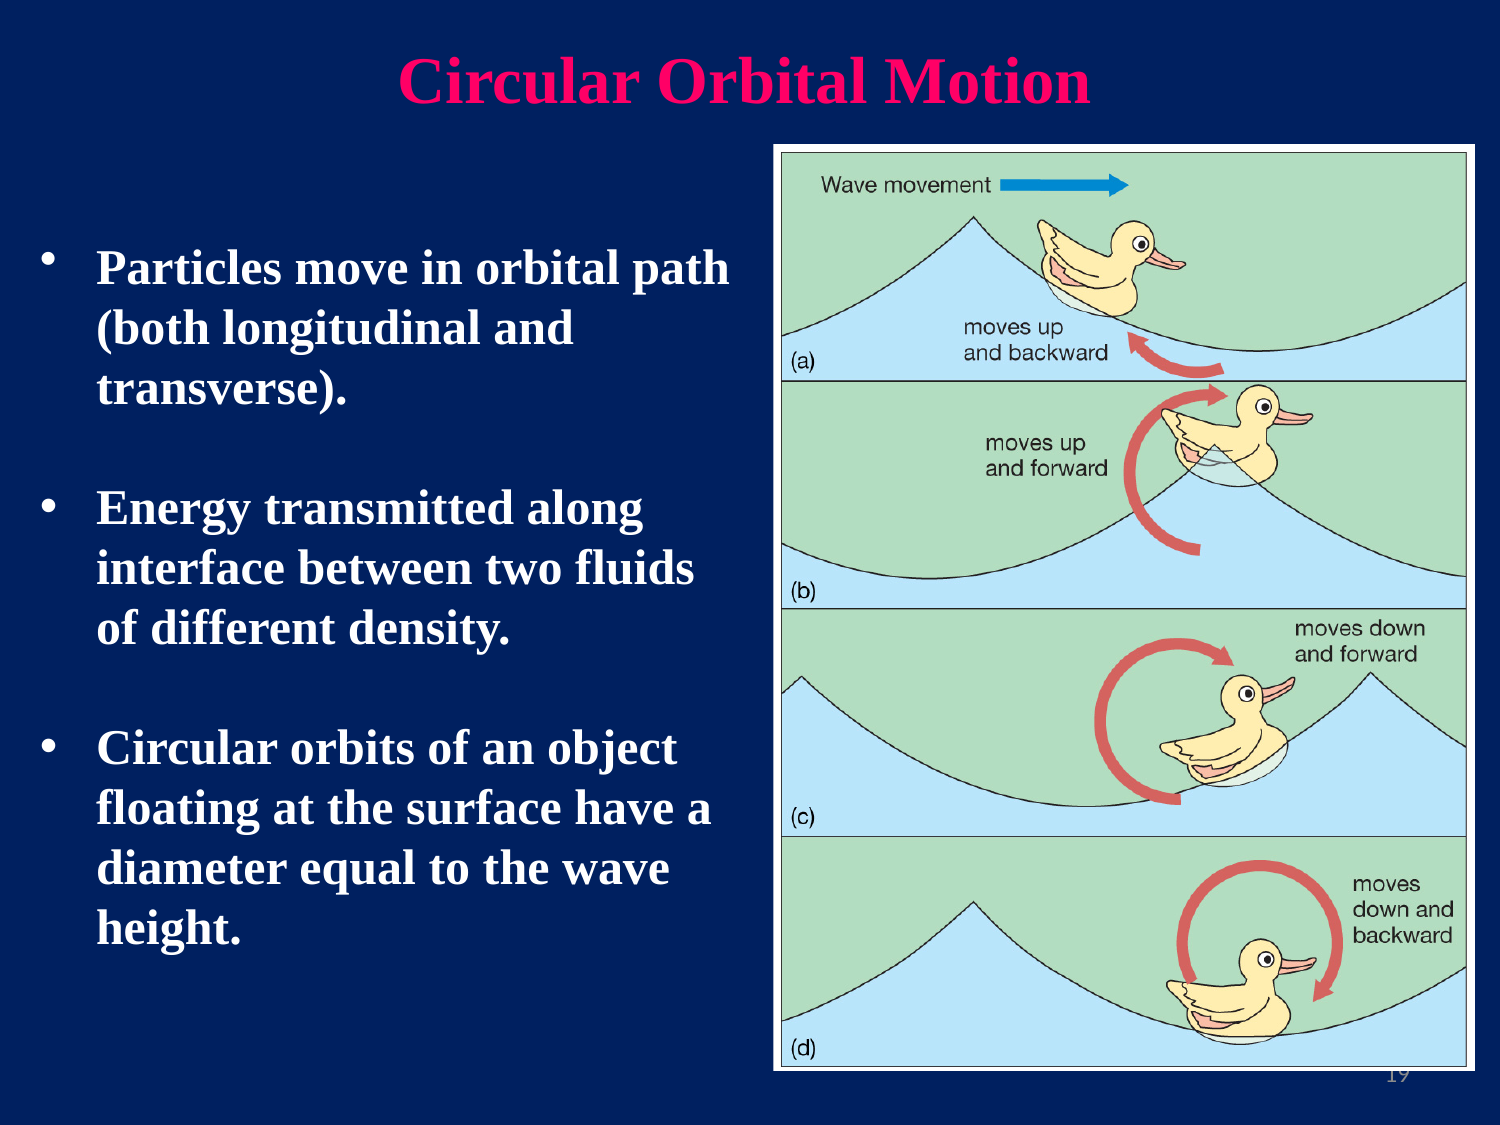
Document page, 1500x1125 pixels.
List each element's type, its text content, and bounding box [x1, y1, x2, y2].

slide_number 19 [1074, 1079, 1425, 1103]
text_box Particles move in orbital path (both longitudinal and transverse). Energy transmitted along interface between two fluids of different density. Circular orbits of an object floating at the surface have a diameter equal to the wave height. [24, 0, 746, 963]
picture [773, 144, 1476, 1071]
text_box Circular Orbital Motion [383, 28, 1108, 124]
